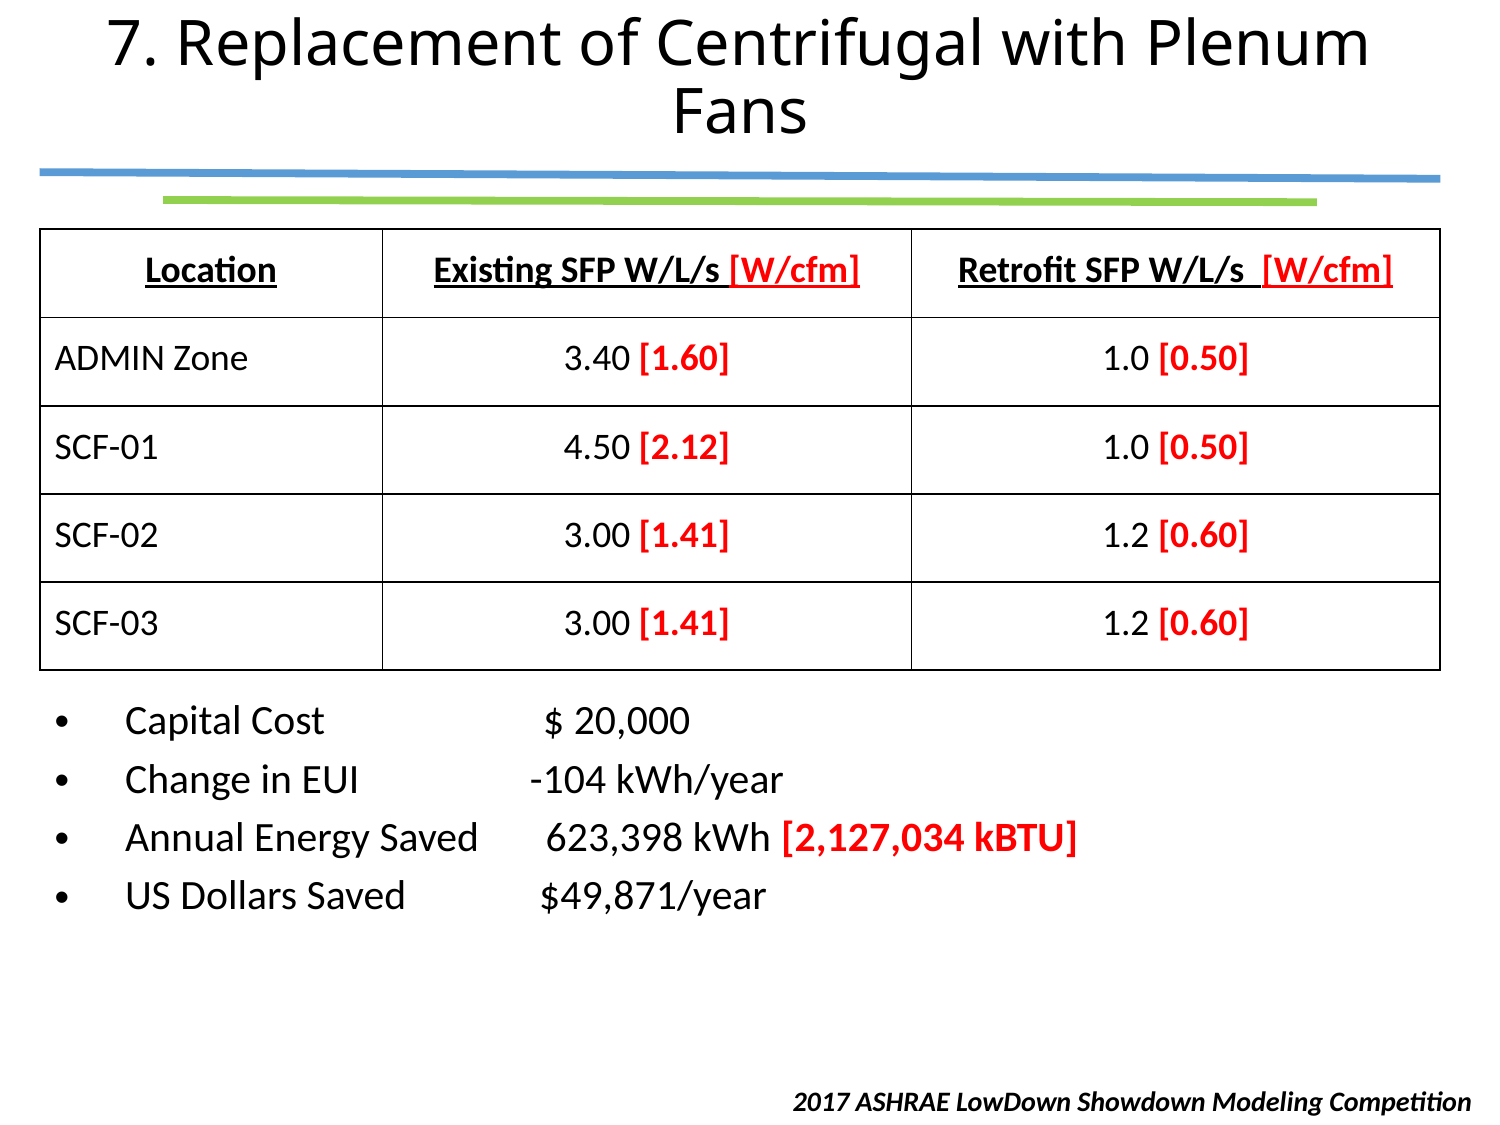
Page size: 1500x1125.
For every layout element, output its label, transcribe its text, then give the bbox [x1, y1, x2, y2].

table_cell 4.50 [2.12] [383, 407, 911, 493]
table_cell SCF-03 [41, 583, 382, 669]
table_cell SCF-02 [41, 495, 382, 581]
title 7. Replacement of Centrifugal with Plenum Fans [39, 2, 1441, 155]
table_cell 3.40 [1.60] [383, 318, 911, 405]
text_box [39, 172, 1441, 179]
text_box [163, 199, 1317, 203]
table_header Retrofit SFP W/L/s [W/cfm] [912, 230, 1439, 317]
table_cell 3.00 [1.41] [383, 583, 911, 669]
table_cell SCF-01 [41, 407, 382, 493]
table_cell 1.0 [0.50] [912, 318, 1439, 405]
table_cell 1.2 [0.60] [912, 583, 1439, 669]
table_cell 3.00 [1.41] [383, 495, 911, 581]
table_cell ADMIN Zone [41, 318, 382, 405]
text_box 2017 ASHRAE LowDown Showdown Modeling Competition [777, 1075, 1500, 1125]
table_header Existing SFP W/L/s [W/cfm] [383, 230, 911, 317]
table_header Location [41, 230, 382, 317]
table_cell 1.0 [0.50] [912, 407, 1439, 493]
subtitle Capital Cost $ 20,000 Change in EUI -104 kWh/year Annual Energy Saved 623,398 kWh [2,127,034 kBTU] US Dollars Saved $49,871/year [39, 697, 1441, 1076]
table_cell 1.2 [0.60] [912, 495, 1439, 581]
